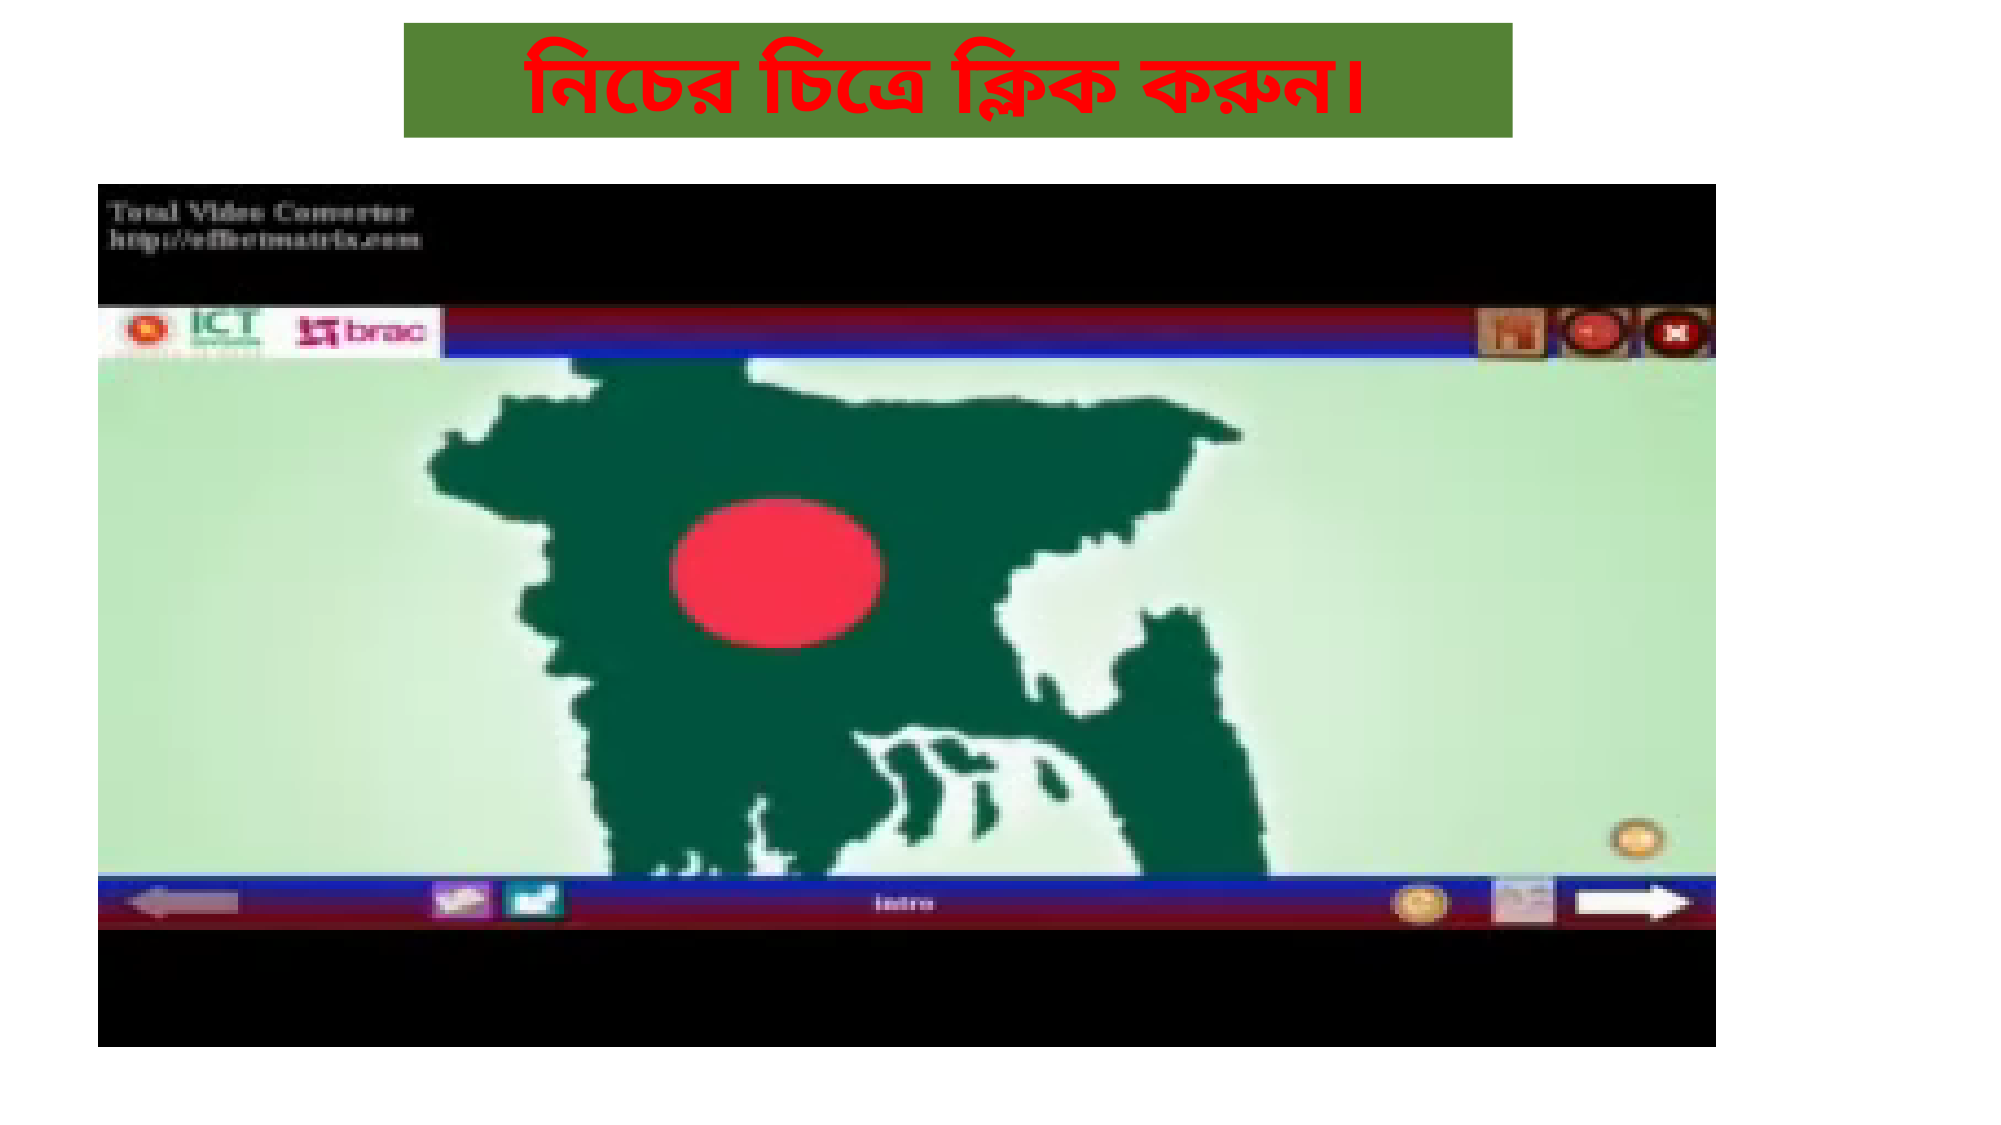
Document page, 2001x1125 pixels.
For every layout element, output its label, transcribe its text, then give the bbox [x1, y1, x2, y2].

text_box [97, 183, 1717, 1048]
text_box নিচের চিত্রে ক্লিক করুন। [403, 22, 1513, 138]
